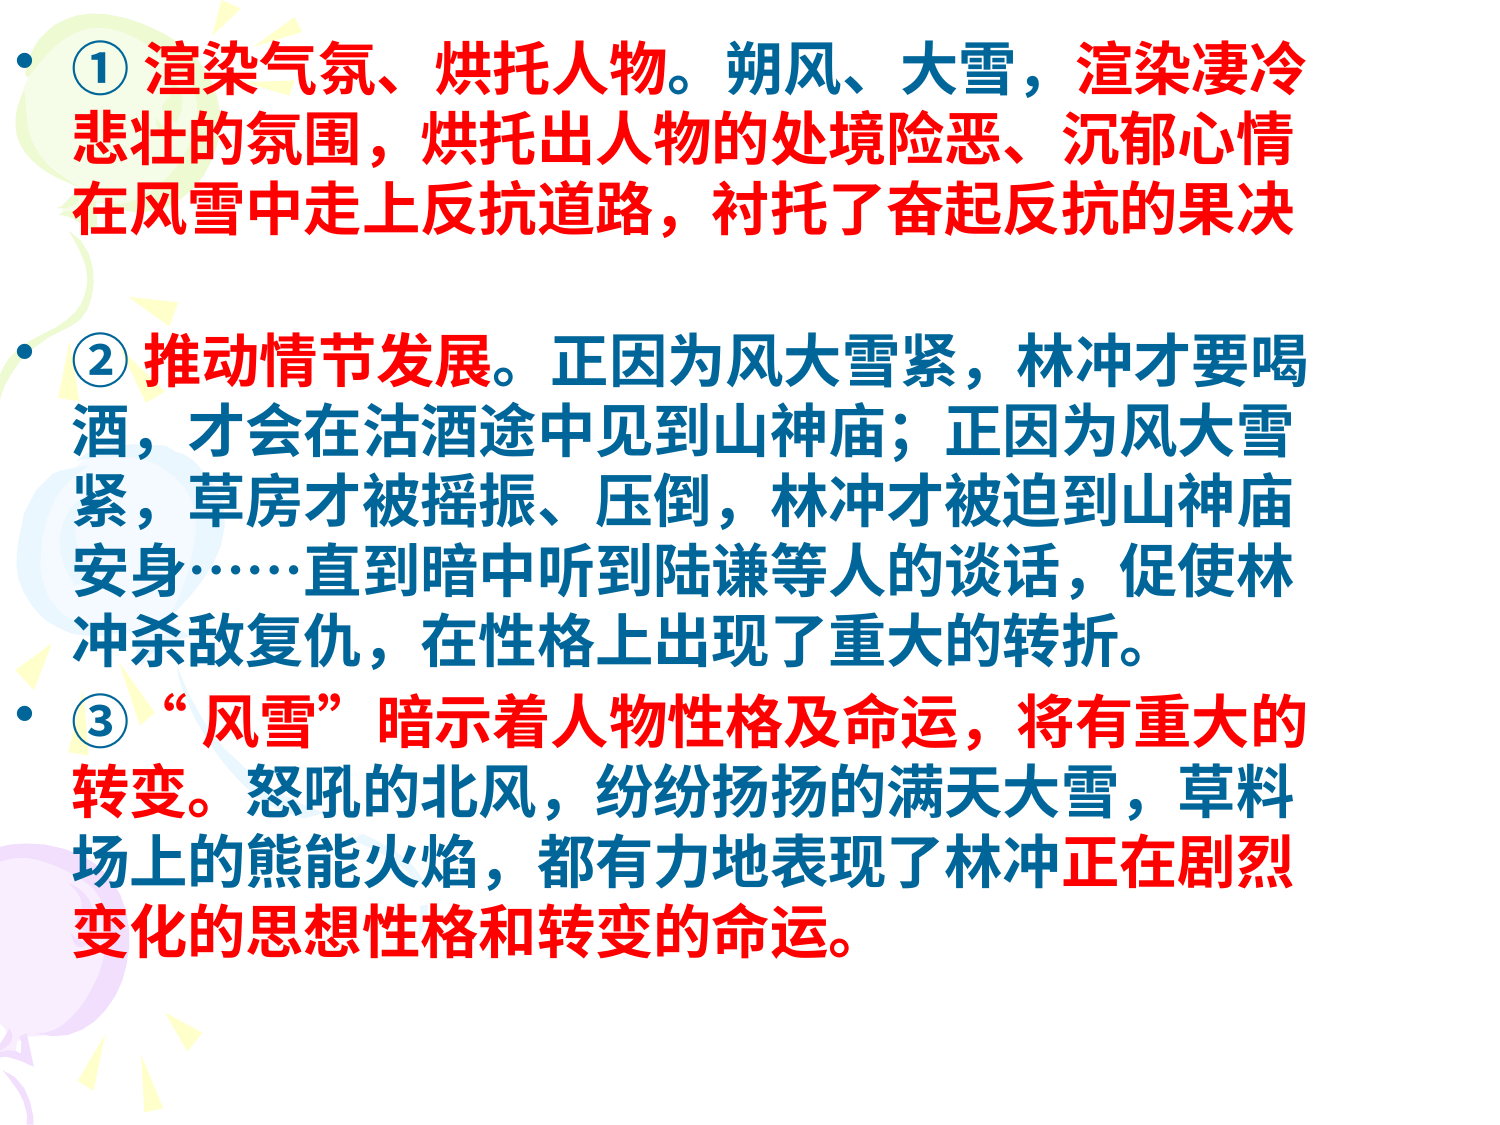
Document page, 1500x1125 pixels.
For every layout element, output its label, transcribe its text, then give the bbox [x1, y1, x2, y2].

list ①渲染气氛、烘托人物。朔风、大雪，渲染凄冷悲壮的氛围，烘托出人物的处境险恶、沉郁心情在风雪中走上反抗道路，衬托了奋起反抗的果决 ②推动情节发展。正因为风大雪紧，林冲才要喝酒，才会在沽酒途中见到山神庙；正因为风大雪紧，草房才被摇振、压倒，林冲才被迫到山神庙安身……直到暗中听到陆谦等人的谈话，促使林冲杀敌复仇，在性格上出现了重大的转折。 ③“风雪”暗示着人物性格及命运，将有重大的转变。怒吼的北风，纷纷扬扬的满天大雪，草料场上的熊能火焰，都有力地表现了林冲正在剧烈变化的思想性格和转变的命运。 [0, 24, 1351, 757]
